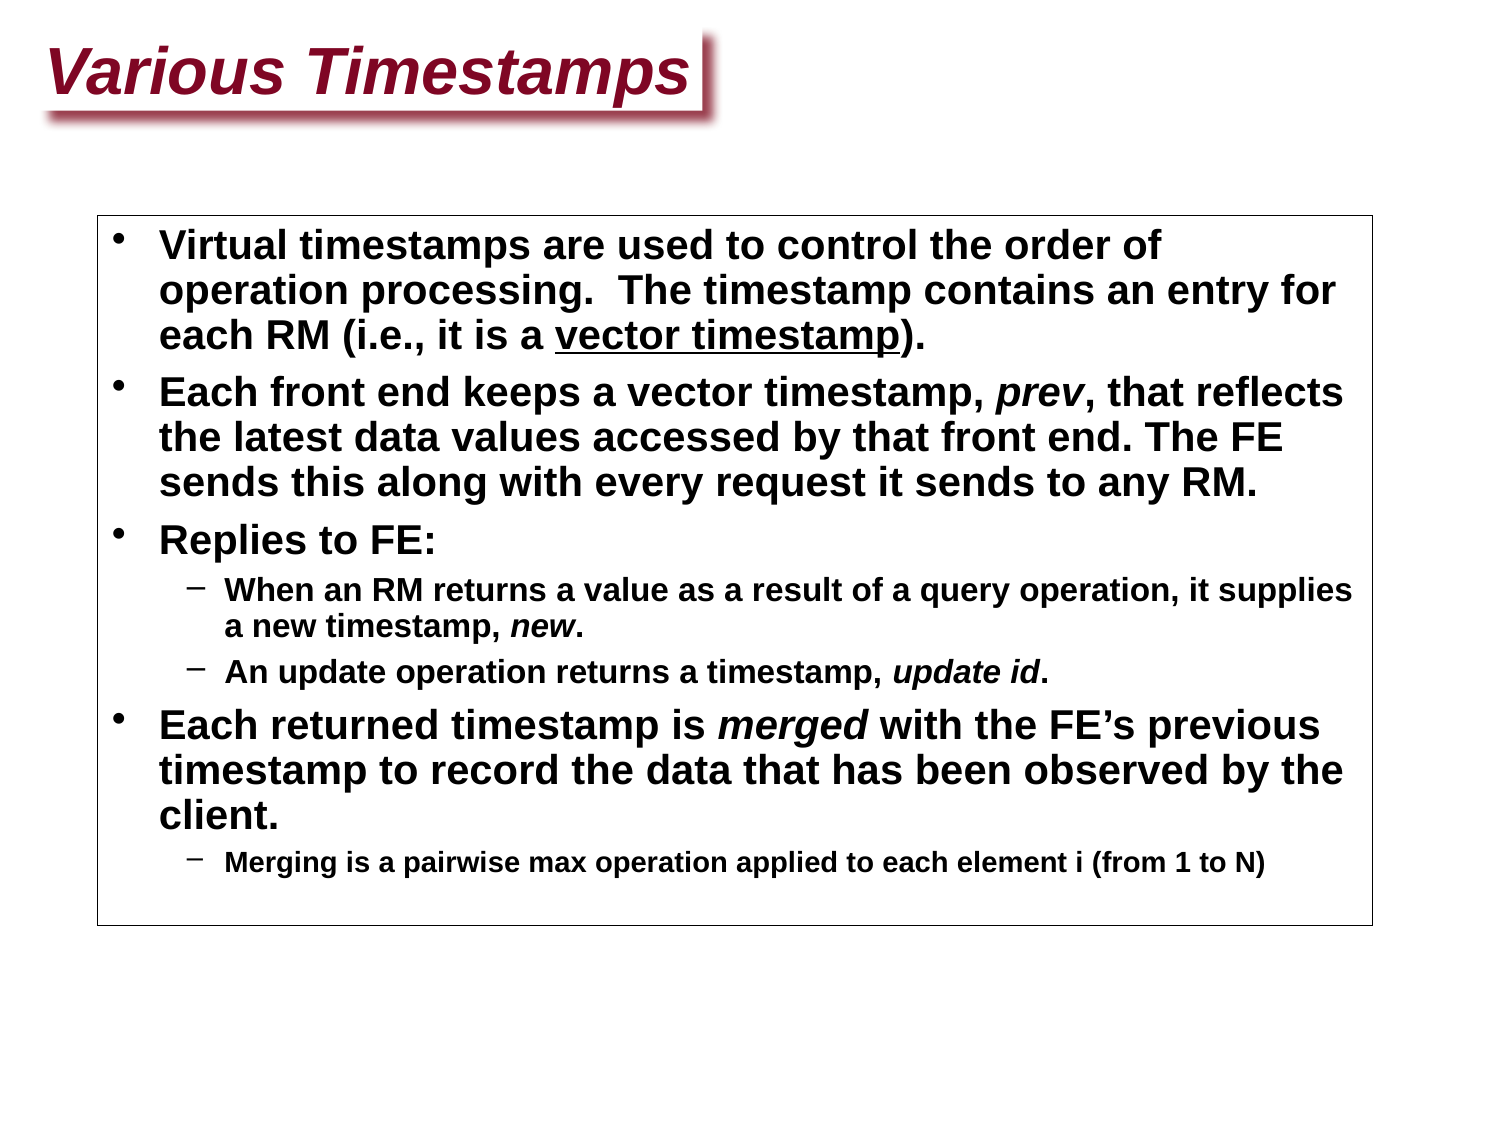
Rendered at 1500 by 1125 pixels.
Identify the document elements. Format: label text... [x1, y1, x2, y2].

list Virtual timestamps are used to control the order of operation processing. The timestamp contains an entry for each RM (i.e., it is a vector timestamp). Each front end keeps a vector timestamp, prev, that reflects the latest data values accessed by that front end. The FE sends this along with every request it sends to any RM. Replies to FE: When an RM returns a value as a result of a query operation, it supplies a new timestamp, new. An update operation returns a timestamp, update id. Each returned timestamp is merged with the FE’s previous timestamp to record the data that has been observed by the client. Merging is a pairwise max operation applied to each element i (from 1 to N) [96, 215, 1373, 926]
title Various Timestamps [36, 24, 703, 112]
